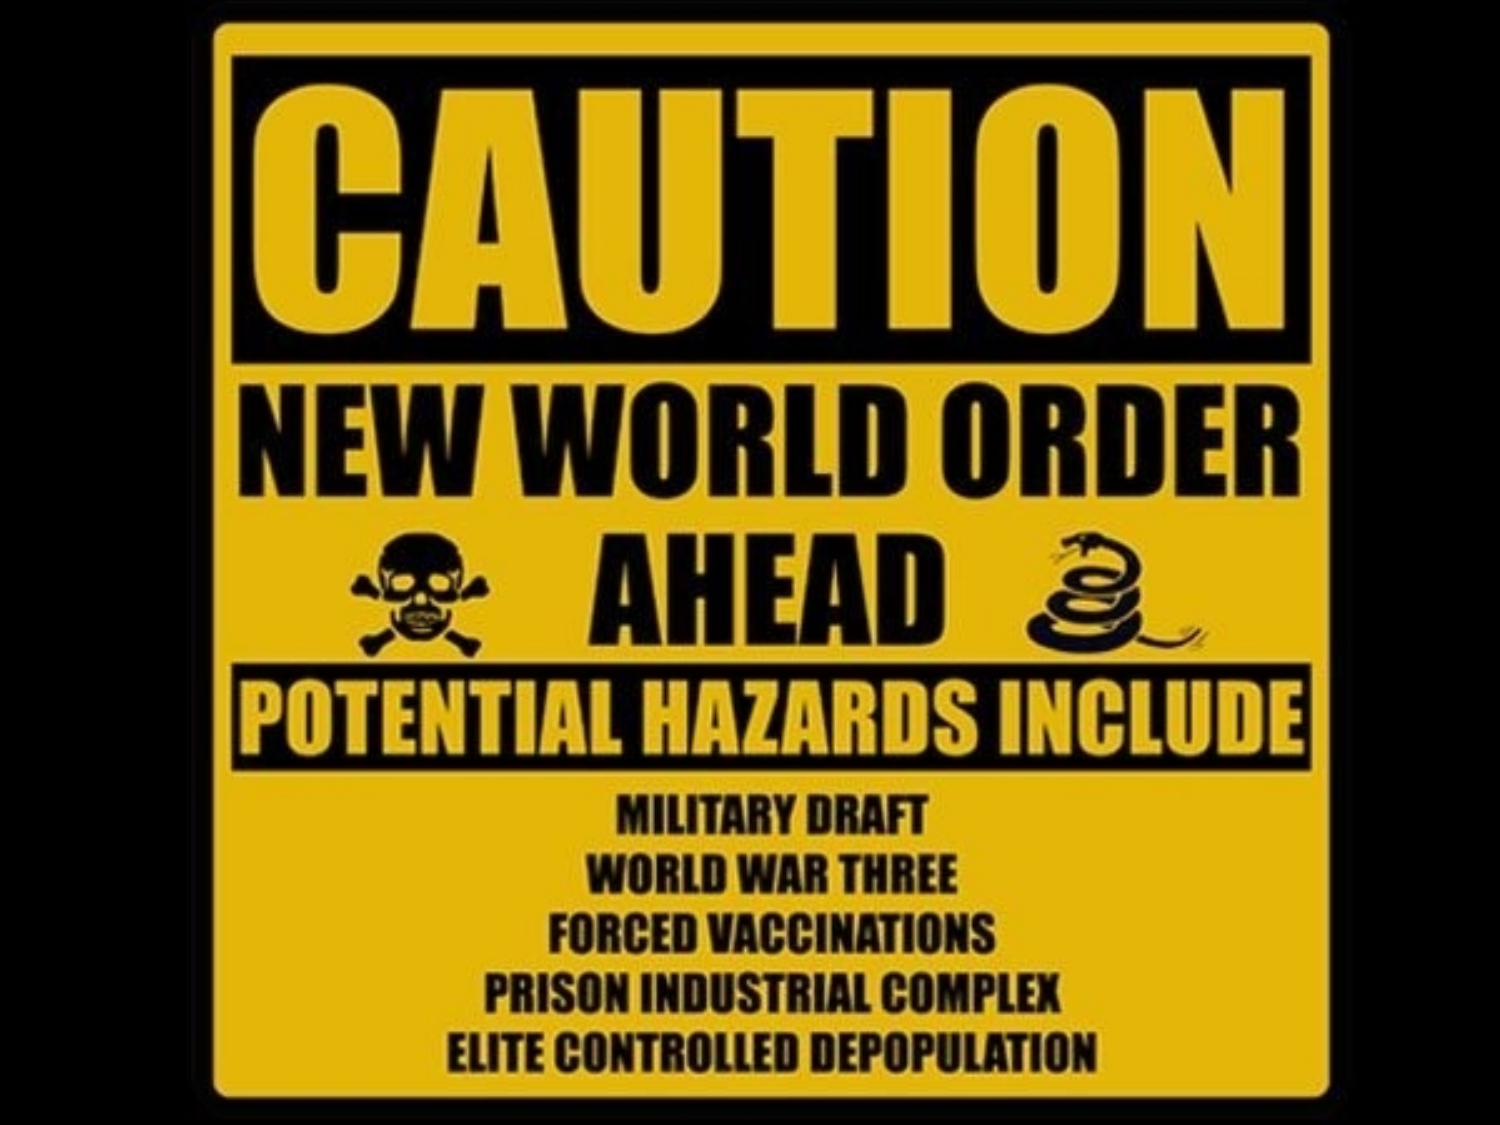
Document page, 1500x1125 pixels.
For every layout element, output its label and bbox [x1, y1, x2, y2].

picture [187, 0, 1358, 1125]
